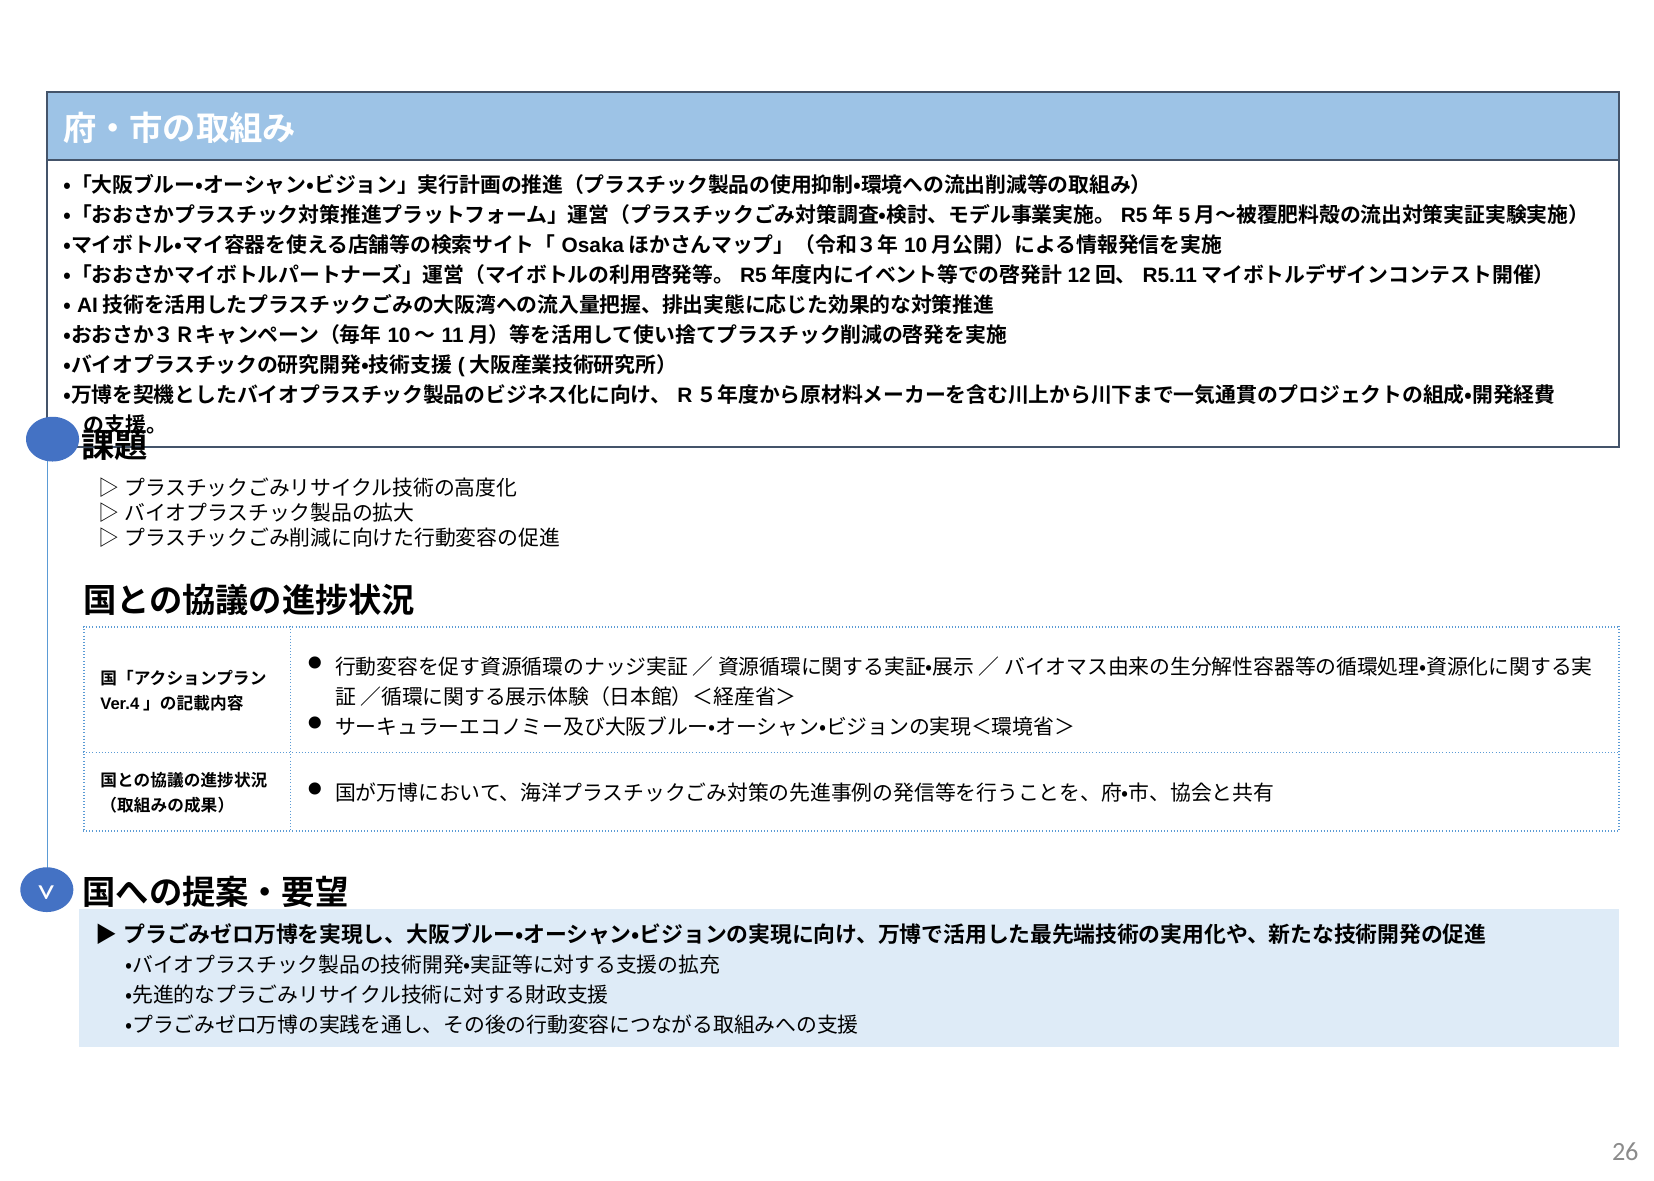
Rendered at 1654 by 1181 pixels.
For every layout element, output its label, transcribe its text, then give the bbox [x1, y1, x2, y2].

table_cell 国が万博において、海洋プラスチックごみ対策の先進事例の発信等を行うことを、府・市、協会と共有 [291, 753, 1619, 831]
text_box [435, 975, 1262, 1037]
text_box [25, 415, 81, 463]
table_header ▶プラごみゼロ万博を実現し、大阪ブルー・オーシャン・ビジョンの実現に向け、万博で活用した最先端技術の実用化や、新たな技術開発の促進 ・バイオプラスチック製品の技術開発・実証等に対する支援の拡充 ・先進的なプラごみリサイクル技術に対する財政支援 ・プラごみゼロ万博の実践を通し、その後の行動変容につながる取組みへの支援 [79, 909, 1619, 1047]
text_box 国への提案・要望 [67, 864, 364, 919]
slide_number 26 [1585, 1118, 1654, 1181]
table_cell ・「大阪ブルー・オーシャン・ビジョン」実行計画の推進（プラスチック製品の使用抑制・環境への流出削減等の取組み） ・「おおさかプラスチック対策推進プラットフォーム」運営（プラスチックごみ対策調査・検討、モデル事業実施。R5年5月～被覆肥料殻の流出対策実証実験実施） ・マイボトル・マイ容器を使える店舗等の検索サイト「Osakaほかさんマップ」（令和３年10月公開）による情報発信を実施 ・「おおさかマイボトルパートナーズ」運営（マイボトルの利用啓発等。R5年度内にイベント等での啓発計12回、R5.11マイボトルデザインコンテスト開催） ・AI技術を活用したプラスチックごみの大阪湾への流入量把握、排出実態に応じた効果的な対策推進 ・おおさか３Ｒキャンペーン（毎年10～11月）等を活用して使い捨てプラスチック削減の啓発を実施 ・バイオプラスチックの研究開発・技術支援(大阪産業技術研究所） ・万博を契機としたバイオプラスチック製品のビジネス化に向け、R５年度から原材料メーカーを含む川上から川下まで一気通貫のプロジェクトの組成・開発経費 の支援。 [48, 161, 1618, 446]
text_box ▷プラスチックごみリサイクル技術の高度化 ▷バイオプラスチック製品の拡大 ▷プラスチックごみ削減に向けた行動変容の促進 [83, 474, 1602, 549]
table_header 行動変容を促す資源循環のナッジ実証 ／ 資源循環に関する実証・展示 ／ バイオマス由来の生分解性容器等の循環処理・資源化に関する実証 ／循環に関する展示体験（日本館）＜経産省＞ サーキュラーエコノミー及び大阪ブルー・オーシャン・ビジョンの実現＜環境省＞ [291, 627, 1619, 753]
text_box 国との協議の進捗状況 [68, 571, 431, 626]
table_header 府・市の取組み [48, 93, 1618, 159]
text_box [18, 867, 80, 917]
table_cell 国との協議の進捗状況 （取組みの成果） [84, 753, 291, 831]
table_header 国「アクションプランVer.4」の記載内容 [84, 627, 291, 753]
text_box 課題 [66, 416, 163, 472]
